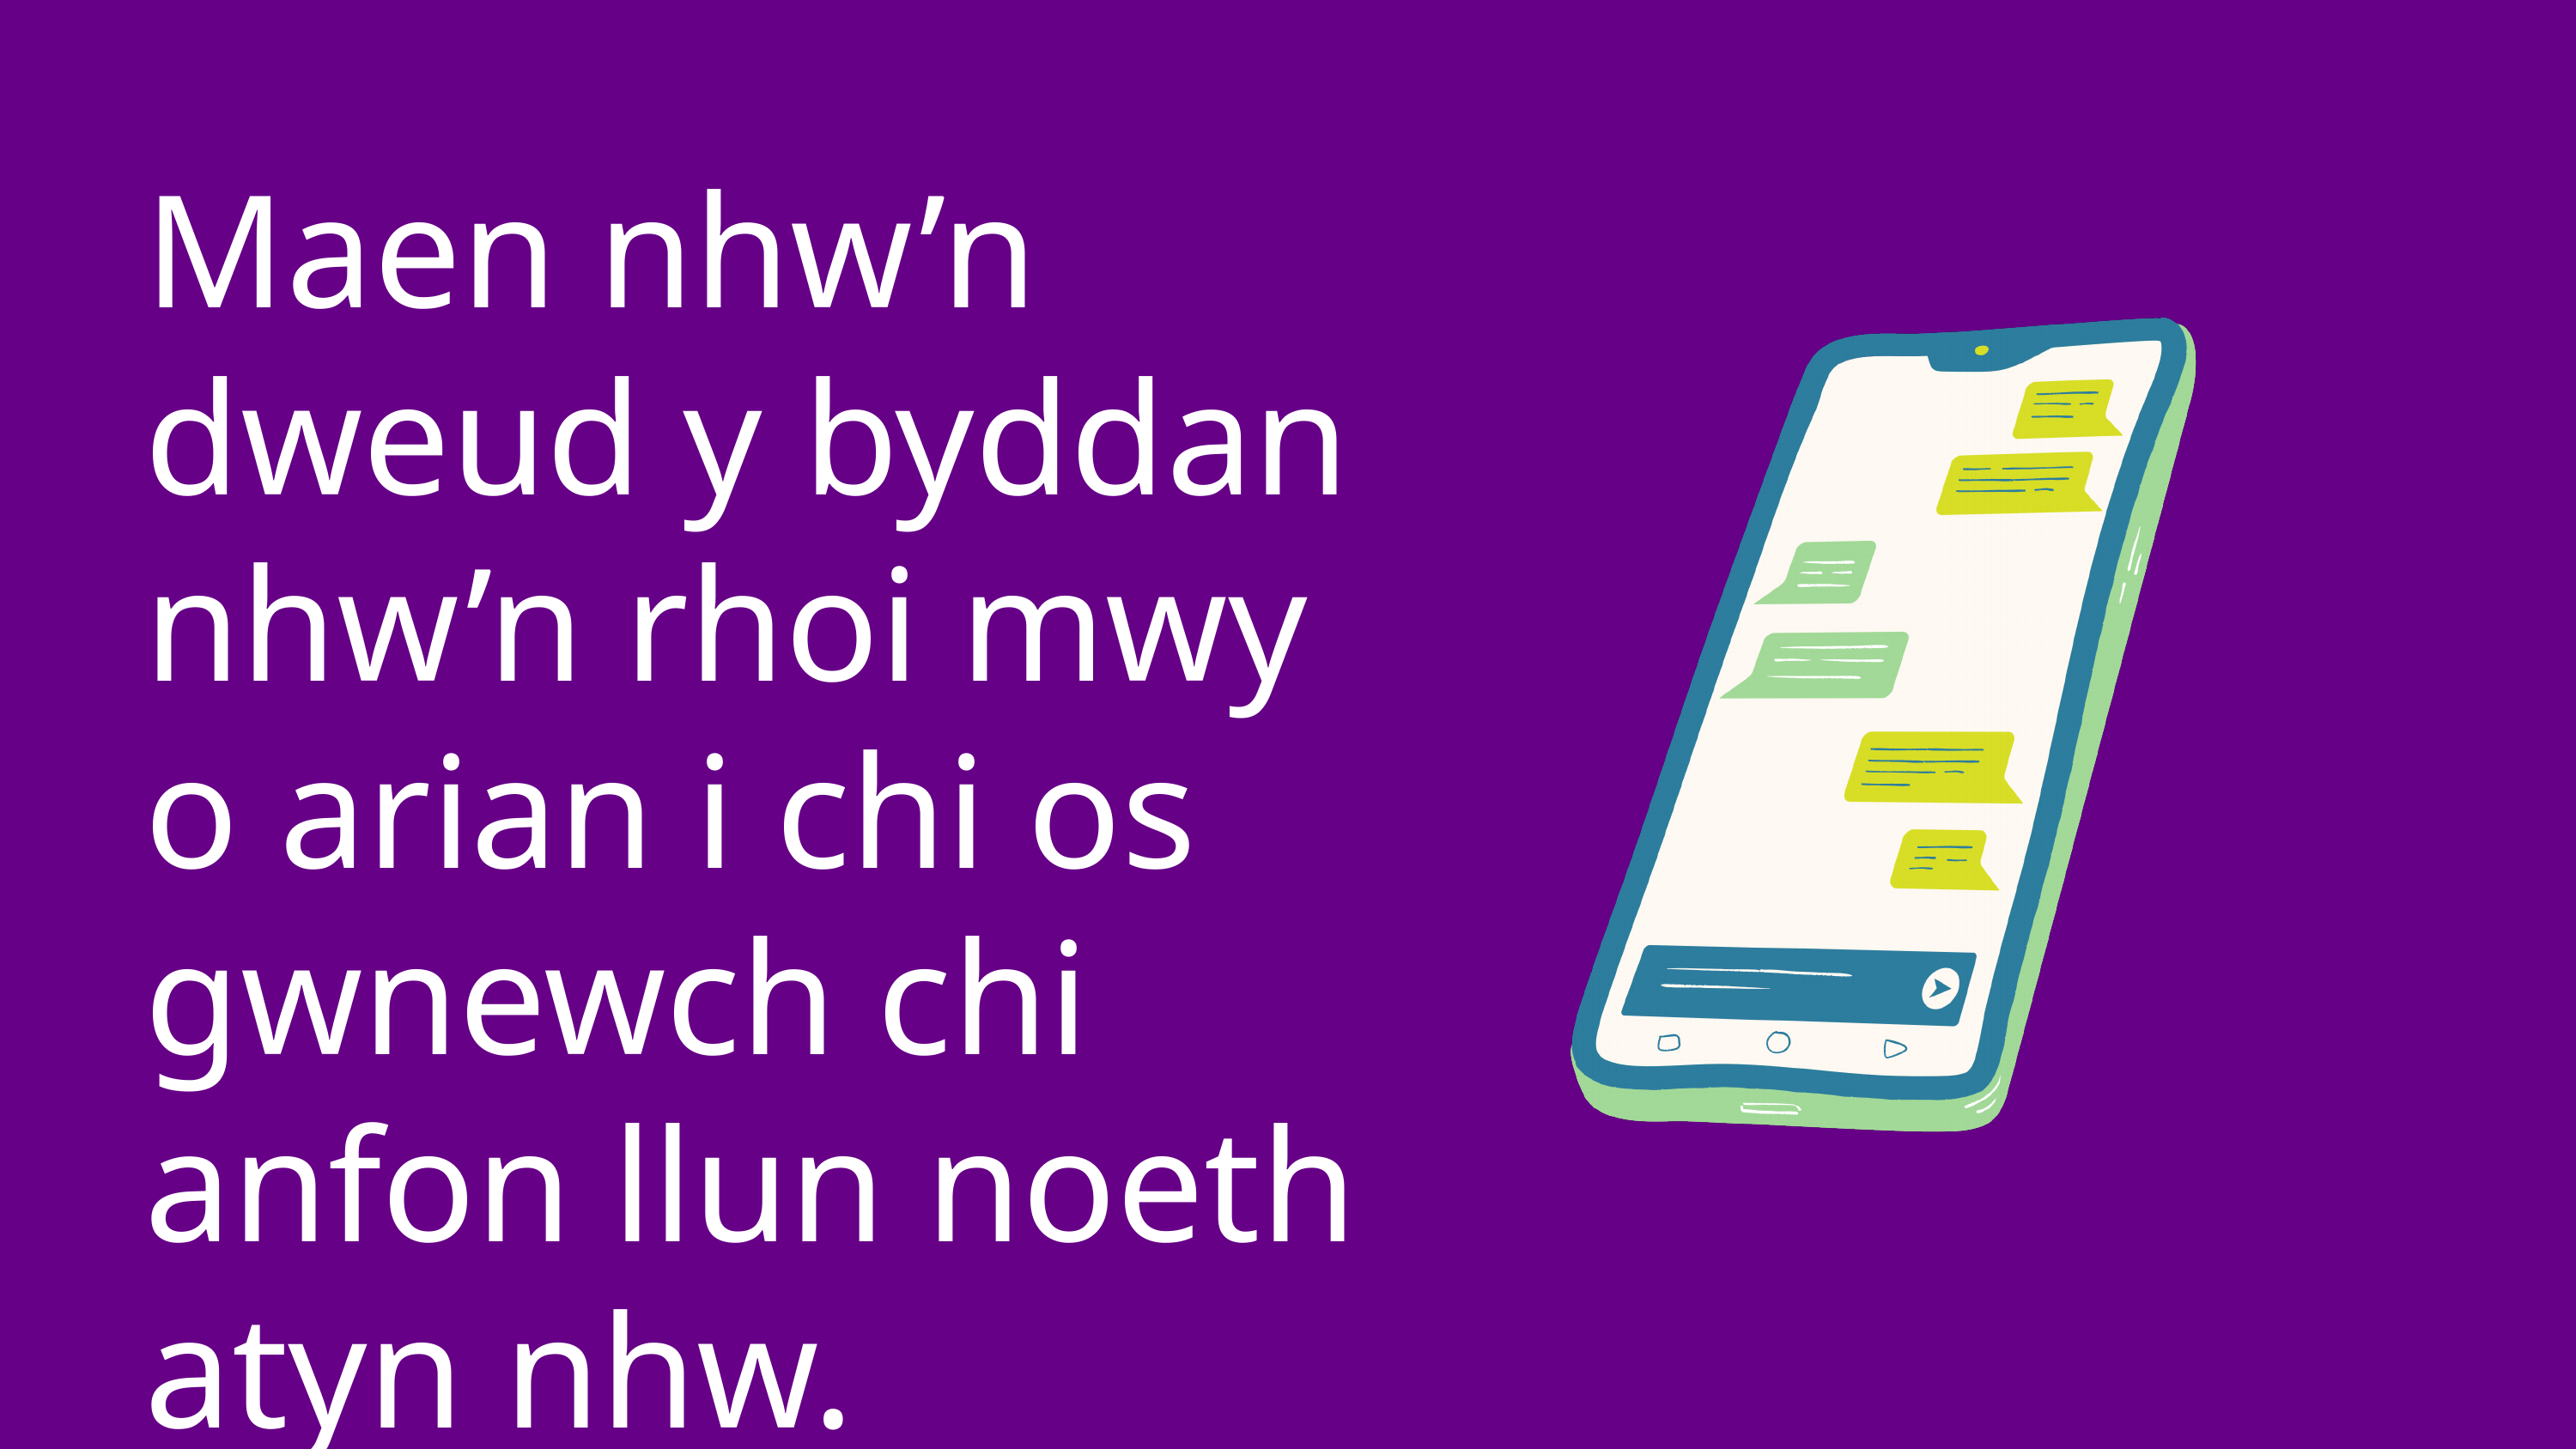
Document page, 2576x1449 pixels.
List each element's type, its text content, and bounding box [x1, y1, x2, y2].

text_box [1568, 316, 2204, 1132]
text_box Maen nhw’n dweud y byddan nhw’n rhoi mwy o arian i chi os gwnewch chi anfon llun noeth atyn nhw. [144, 152, 1403, 1449]
